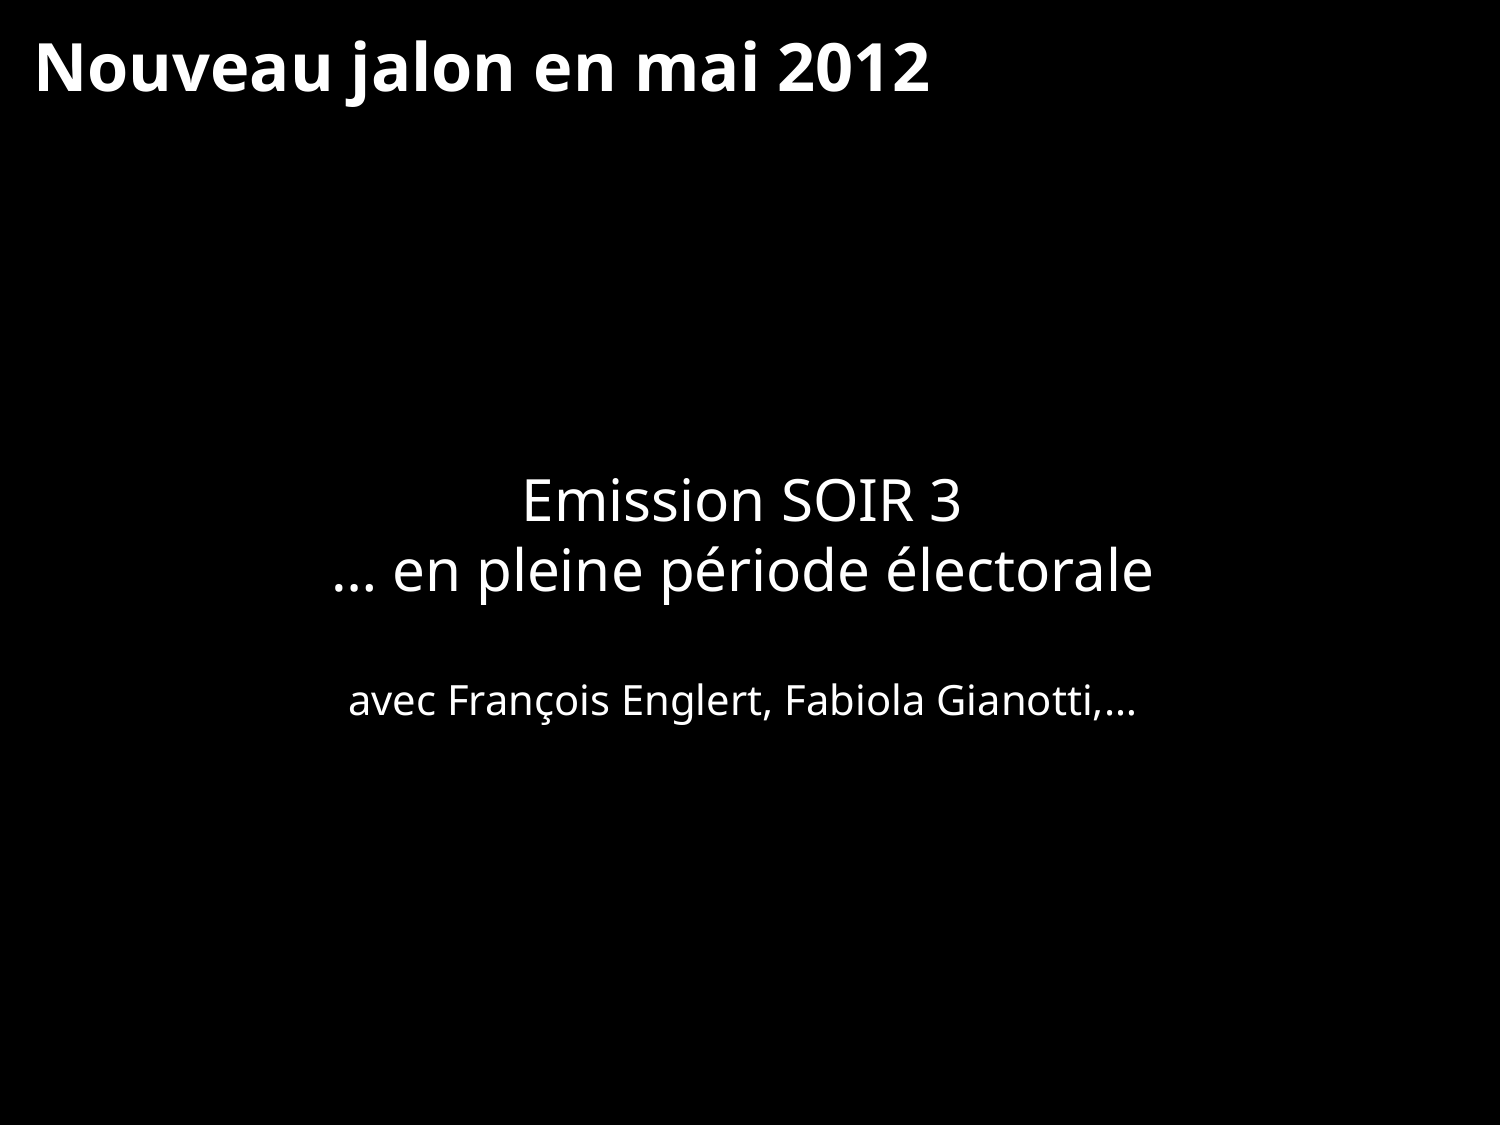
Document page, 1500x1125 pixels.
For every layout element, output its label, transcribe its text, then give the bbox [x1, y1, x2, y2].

text_box Nouveau jalon en mai 2012 [18, 17, 946, 113]
text_box Emission SOIR 3 … en pleine période électorale avec François Englert, Fabiola Gianotti,… [316, 456, 1169, 731]
